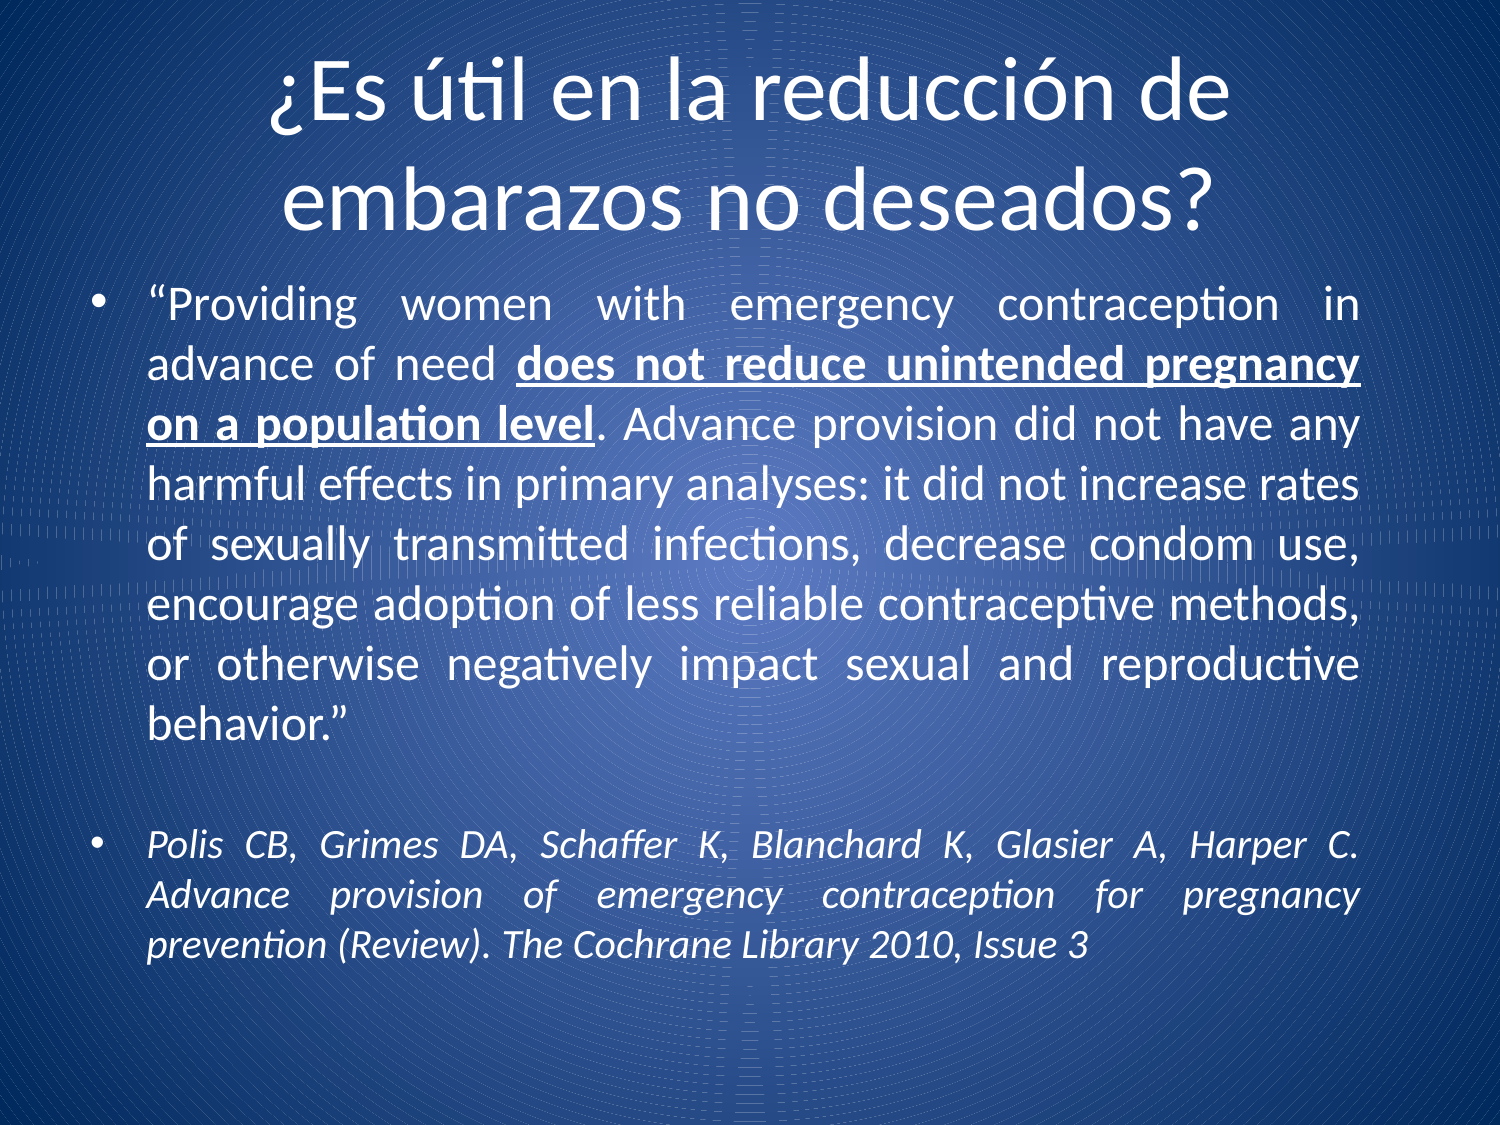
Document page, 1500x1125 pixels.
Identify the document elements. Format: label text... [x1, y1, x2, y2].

list “Providing women with emergency contraception in advance of need does not reduce unintended pregnancy on a population level. Advance provision did not have any harmful effects in primary analyses: it did not increase rates of sexually transmitted infections, decrease condom use, encourage adoption of less reliable contraceptive methods, or otherwise negatively impact sexual and reproductive behavior.” Polis CB, Grimes DA, Schaffer K, Blanchard K, Glasier A, Harper C. Advance provision of emergency contraception for pregnancy prevention (Review). The Cochrane Library 2010, Issue 3 [75, 262, 1376, 1005]
title ¿Es útil en la reducción de embarazos no deseados? [75, 45, 1425, 233]
